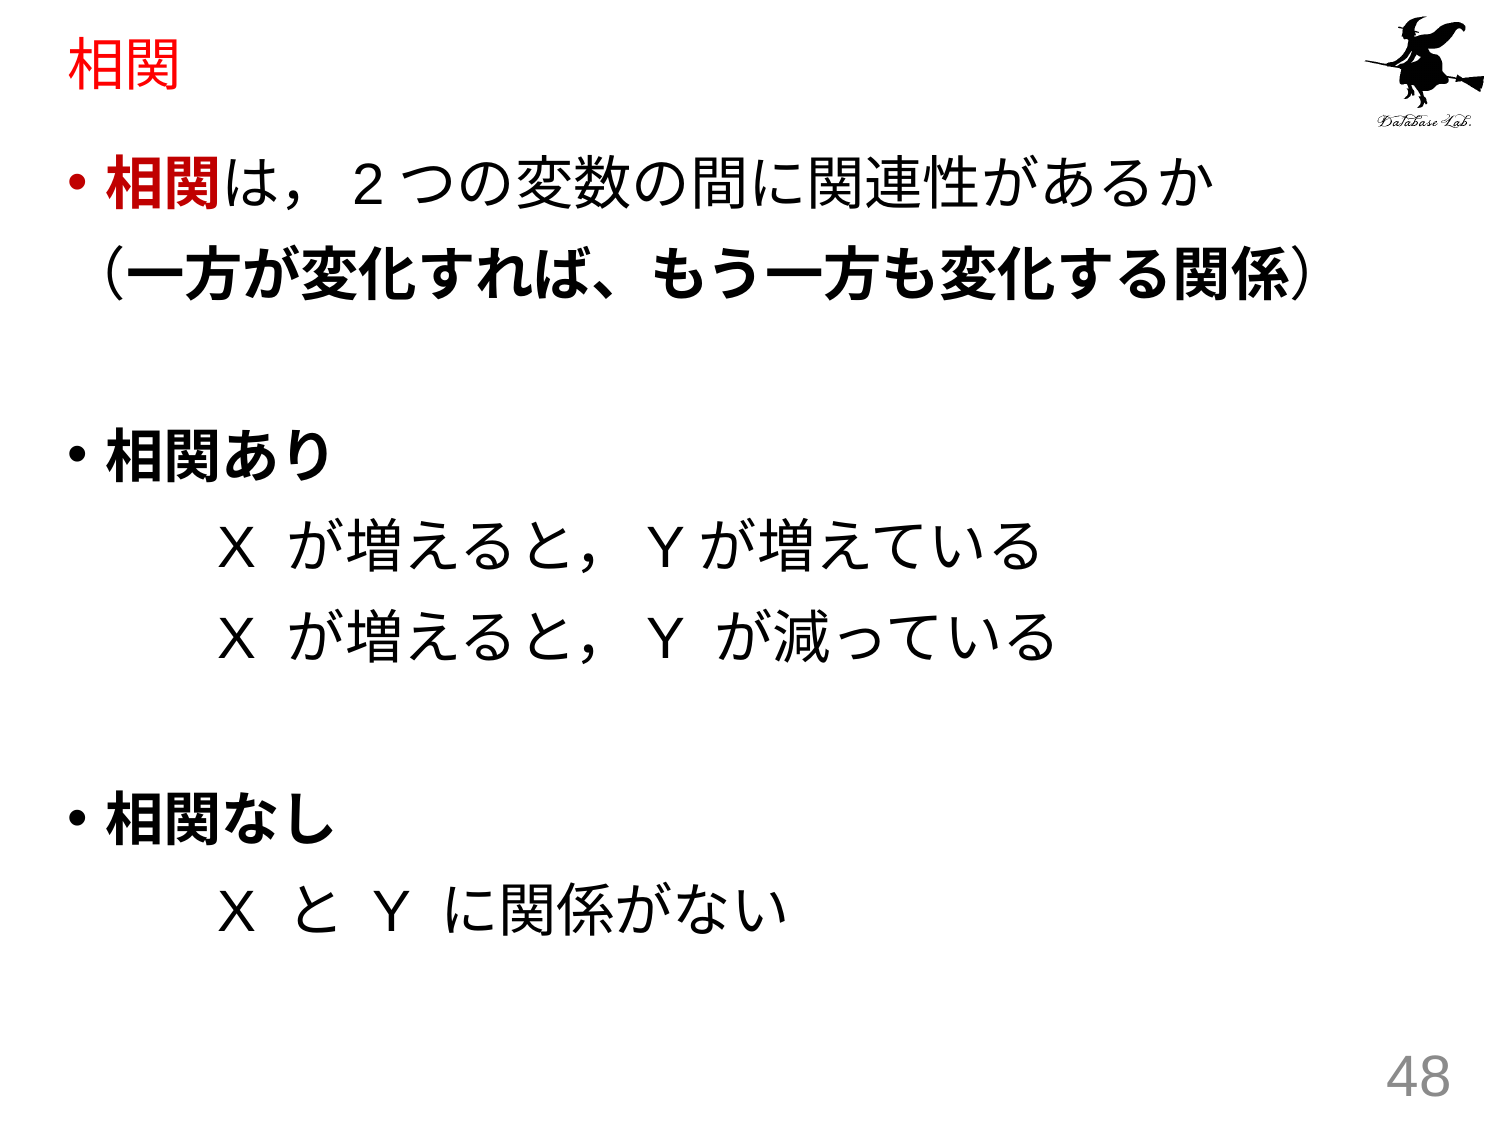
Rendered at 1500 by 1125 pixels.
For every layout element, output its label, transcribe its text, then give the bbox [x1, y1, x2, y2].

list 相関は，2つの変数の間に関連性があるか （一方が変化すれば、もう一方も変化する関係） 相関あり X が増えると，Yが増えている X が増えると，Y が減っている 相関なし X と Y に関係がない [52, 138, 1441, 1014]
picture [1362, 14, 1486, 130]
slide_number 48 [1129, 1042, 1467, 1103]
title 相関 [52, 28, 1441, 106]
